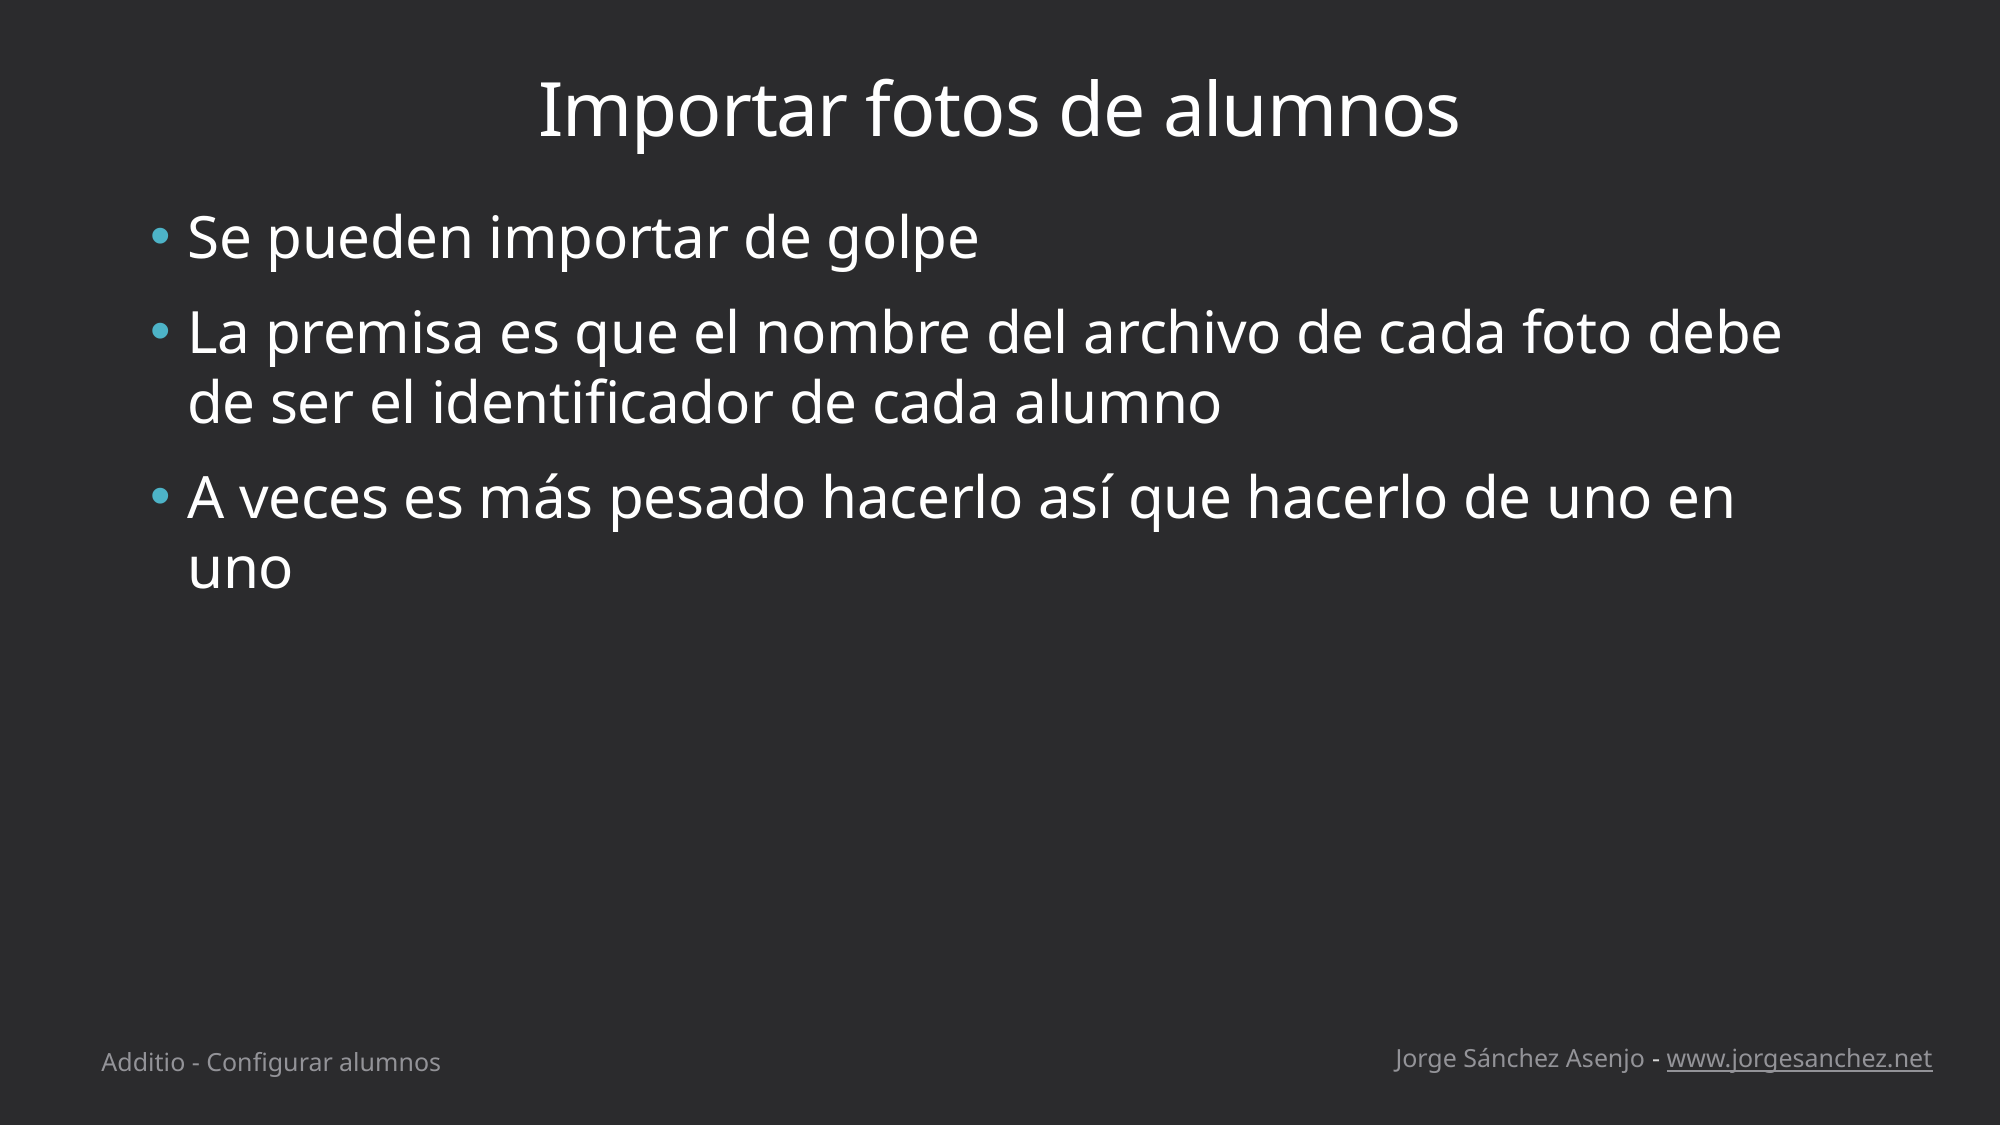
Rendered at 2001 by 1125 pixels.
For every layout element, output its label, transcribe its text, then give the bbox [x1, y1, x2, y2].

list Se pueden importar de golpe La premisa es que el nombre del archivo de cada foto debe de ser el identificador de cada alumno A veces es más pesado hacerlo así que hacerlo de uno en uno [150, 200, 1850, 960]
title Importar fotos de alumnos [150, 45, 1850, 180]
